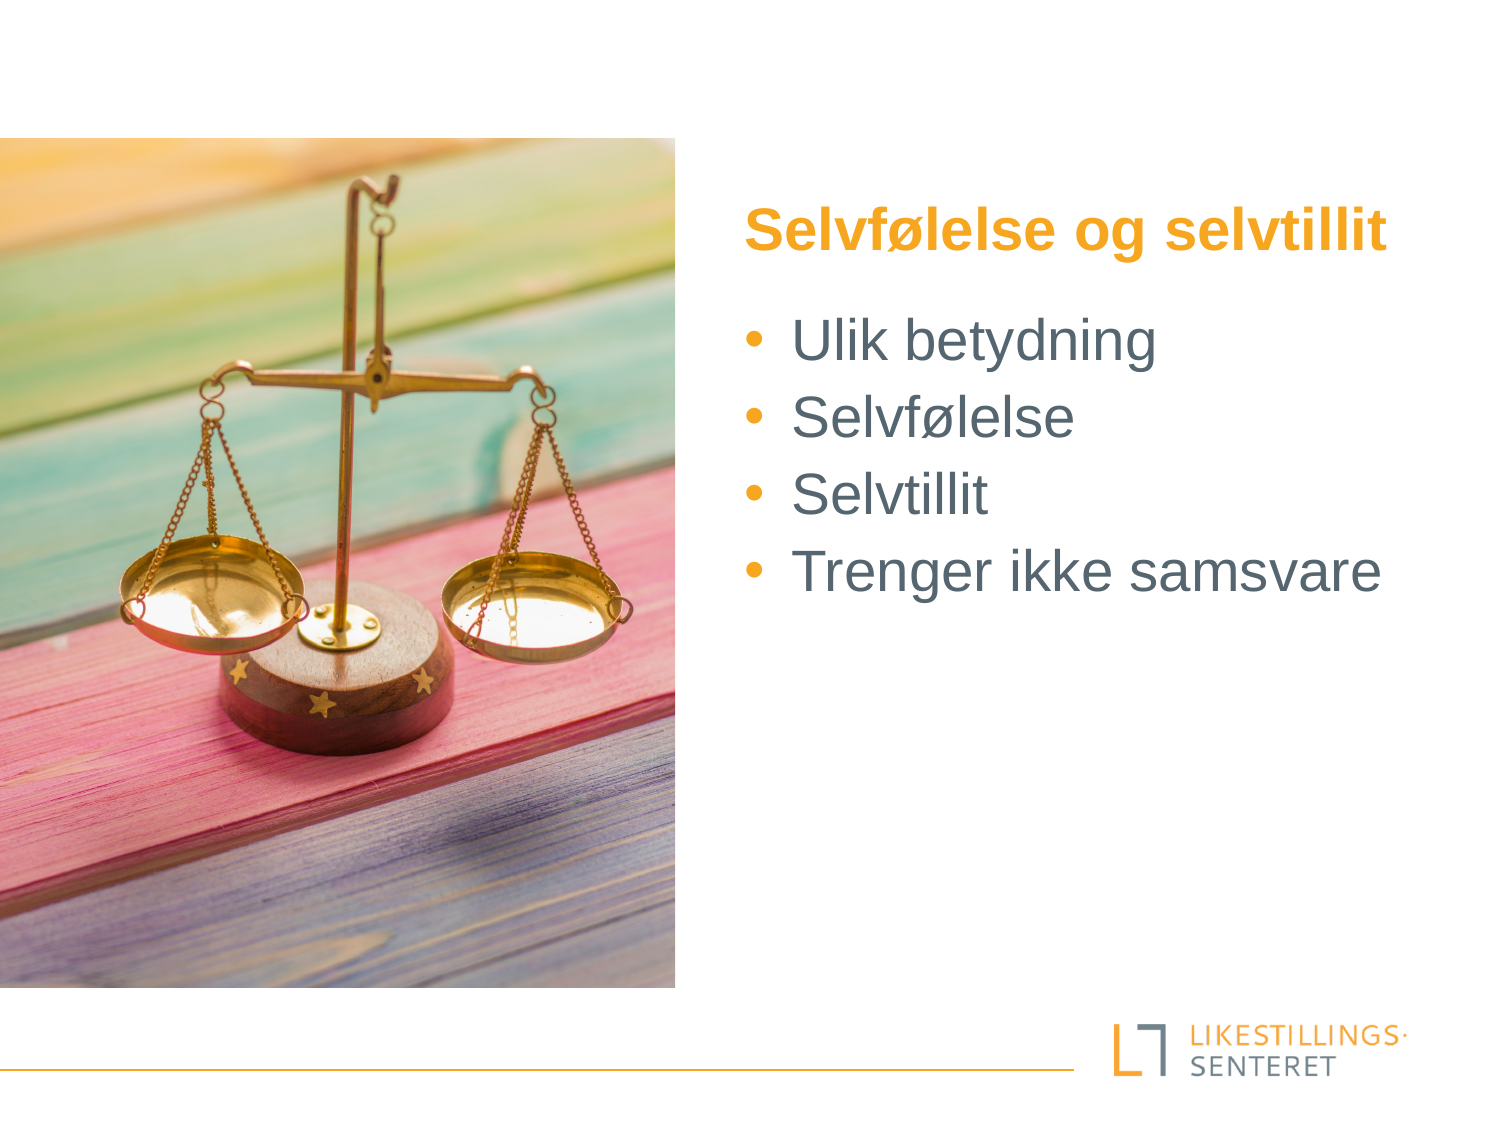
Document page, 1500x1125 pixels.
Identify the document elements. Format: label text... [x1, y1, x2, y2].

picture [0, 138, 676, 988]
picture [1114, 1024, 1500, 1125]
list Ulik betydning Selvfølelse Selvtillit Trenger ikke samsvare [744, 310, 1407, 988]
title Selvfølelse og selvtillit [744, 138, 1407, 264]
